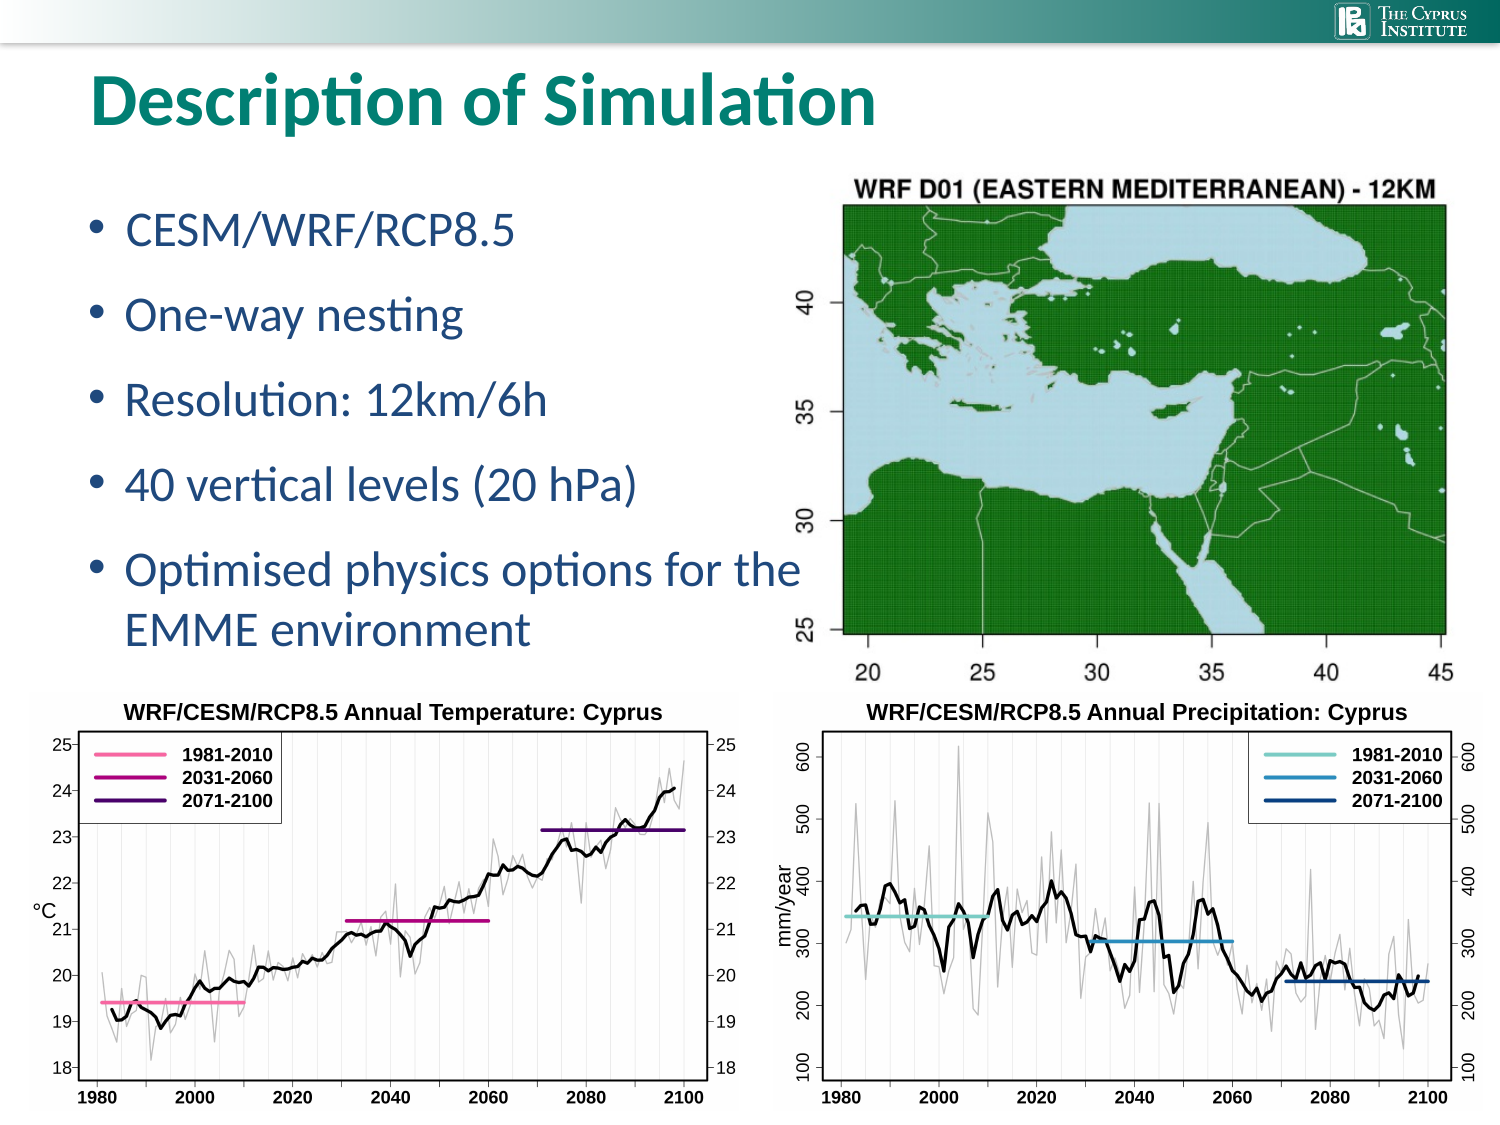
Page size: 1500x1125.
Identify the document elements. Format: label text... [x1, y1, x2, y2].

title Description of Simulation [75, 17, 1425, 173]
picture [794, 172, 1471, 683]
text_box CESM/WRF/RCP8.5 One-way nesting Resolution: 12km/6h 40 vertical levels (20 hPa) Optimised physics options for the EMME environment [72, 189, 792, 905]
picture [773, 692, 1483, 1111]
picture [1331, 1, 1471, 42]
picture [29, 692, 739, 1111]
